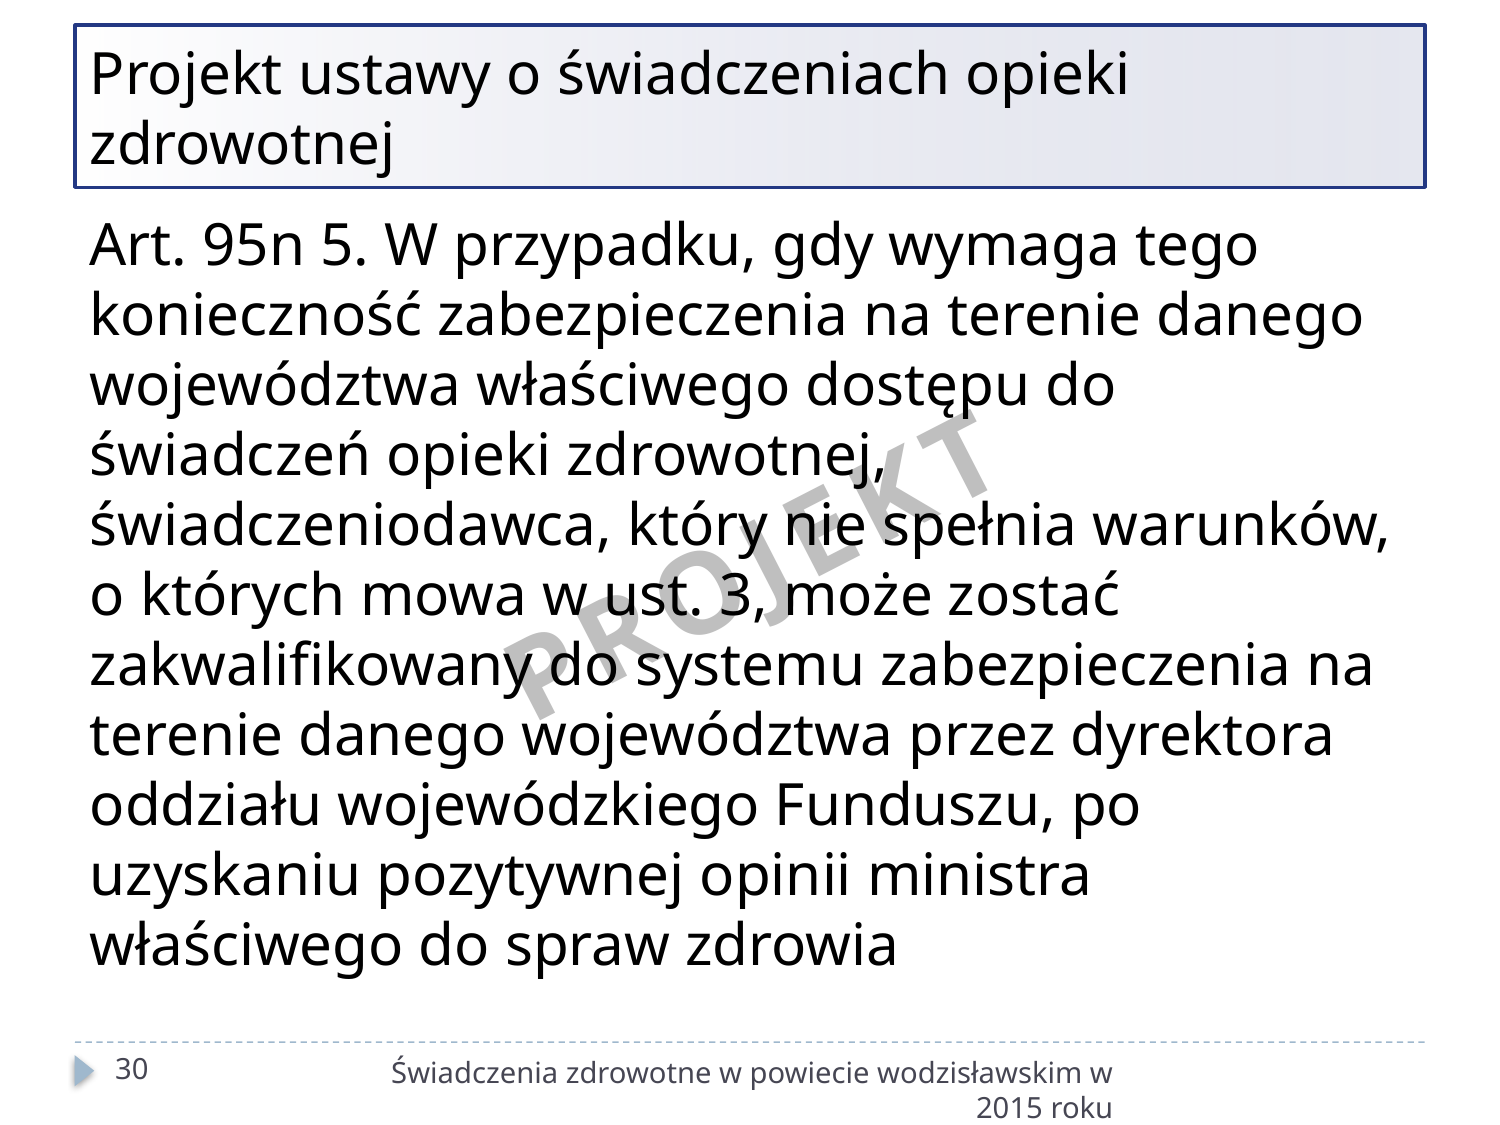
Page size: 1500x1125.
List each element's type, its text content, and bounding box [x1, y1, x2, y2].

text_box Świadczenia zdrowotne w powiecie wodzisławskim w 2015 roku [324, 1046, 1128, 1107]
slide_number 30 [100, 1042, 426, 1103]
list Art. 95n 5. W przypadku, gdy wymaga tego konieczność zabezpieczenia na terenie danego województwa właściwego dostępu do świadczeń opieki zdrowotnej, świadczeniodawca, który nie spełnia warunków, o których mowa w ust. 3, może zostać zakwalifikowany do systemu zabezpieczenia na terenie danego województwa przez dyrektora oddziału wojewódzkiego Funduszu, po uzyskaniu pozytywnej opinii ministra właściwego do spraw zdrowia [75, 200, 1425, 1010]
title Projekt ustawy o świadczeniach opieki zdrowotnej [73, 23, 1427, 189]
